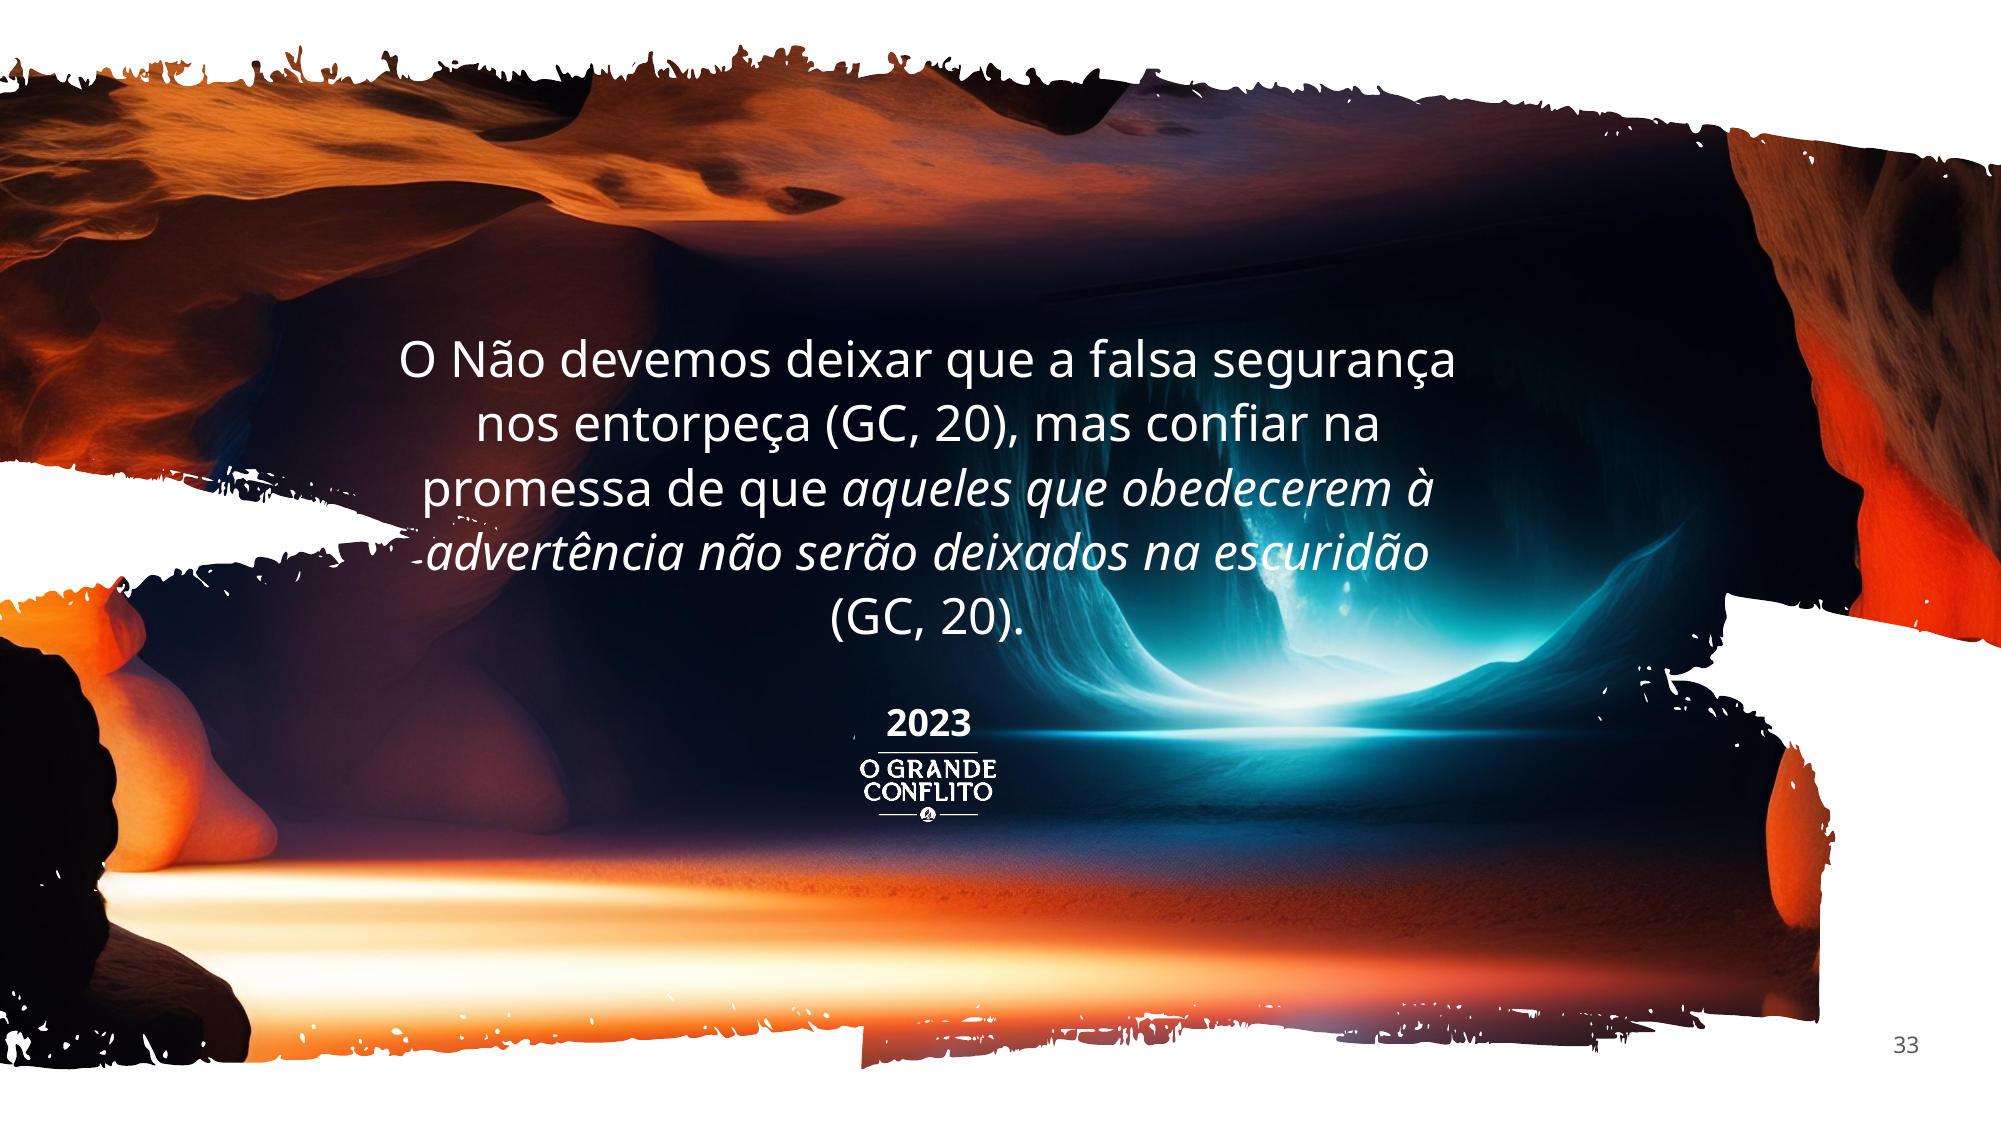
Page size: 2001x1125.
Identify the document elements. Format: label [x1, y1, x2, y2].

picture [0, 44, 2001, 1070]
text_box [860, 691, 996, 822]
